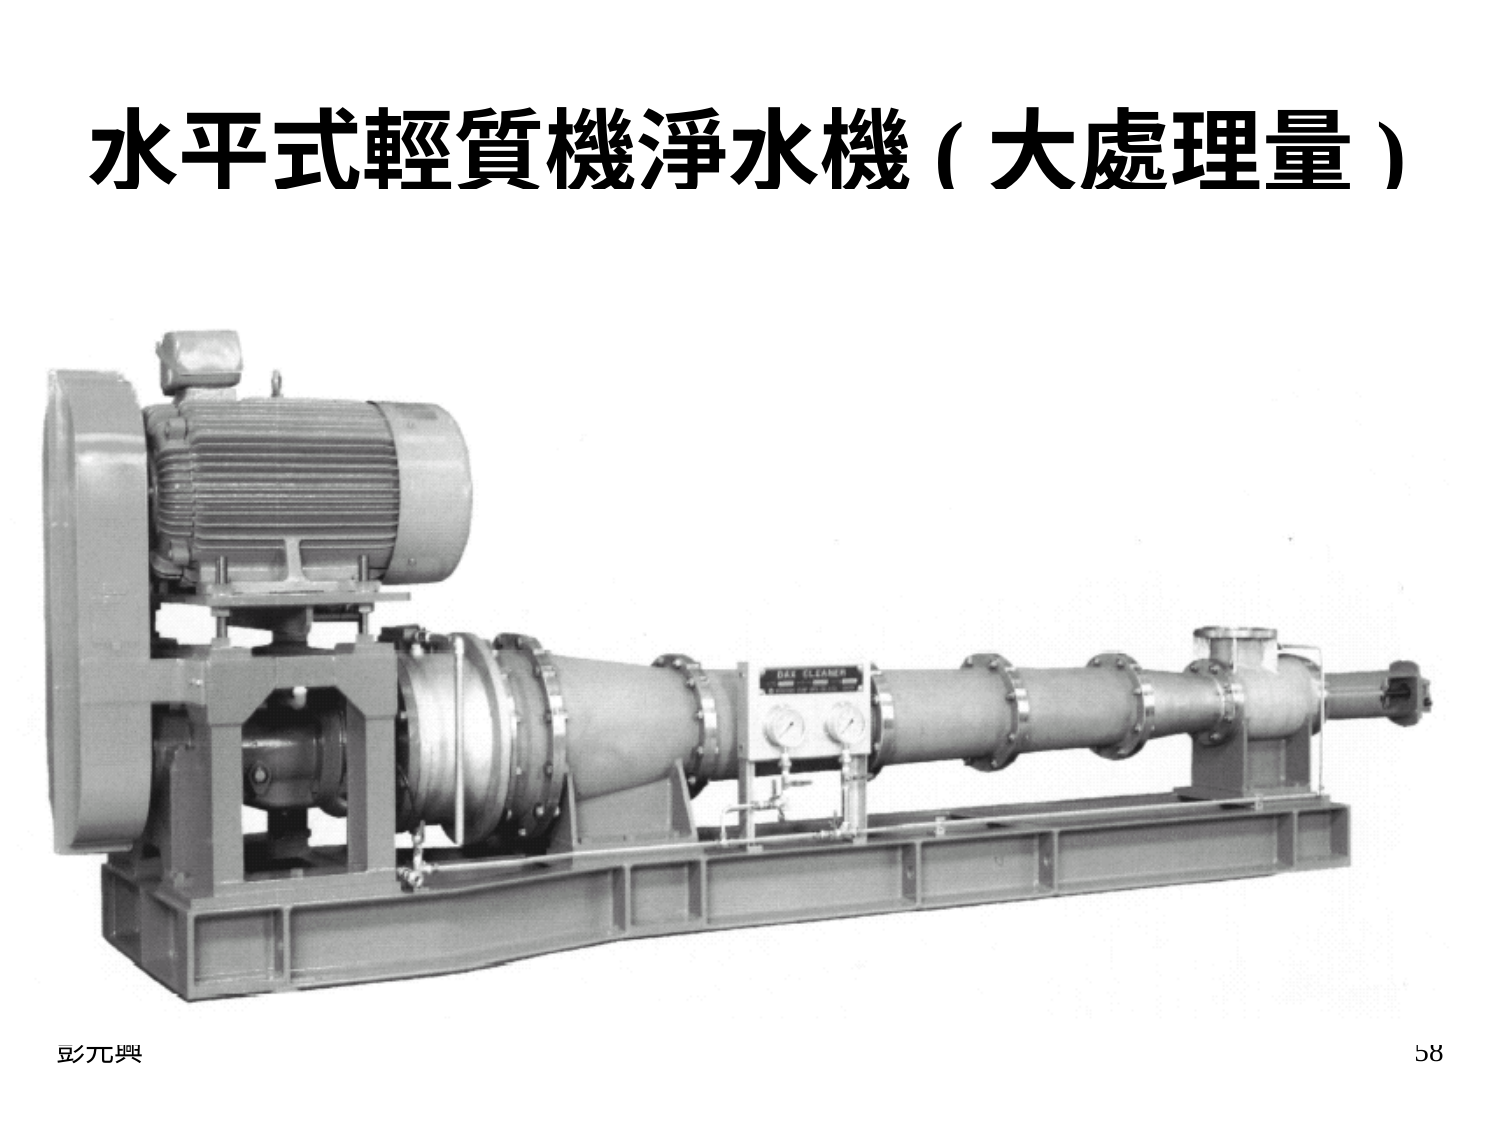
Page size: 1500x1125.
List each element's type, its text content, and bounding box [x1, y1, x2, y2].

picture [0, 189, 1500, 1045]
slide_number 58 [1146, 1053, 1460, 1101]
title 水平式輕質機淨水機(大處理量) [0, 54, 1500, 188]
slide_number 彭元興 [40, 1053, 354, 1101]
